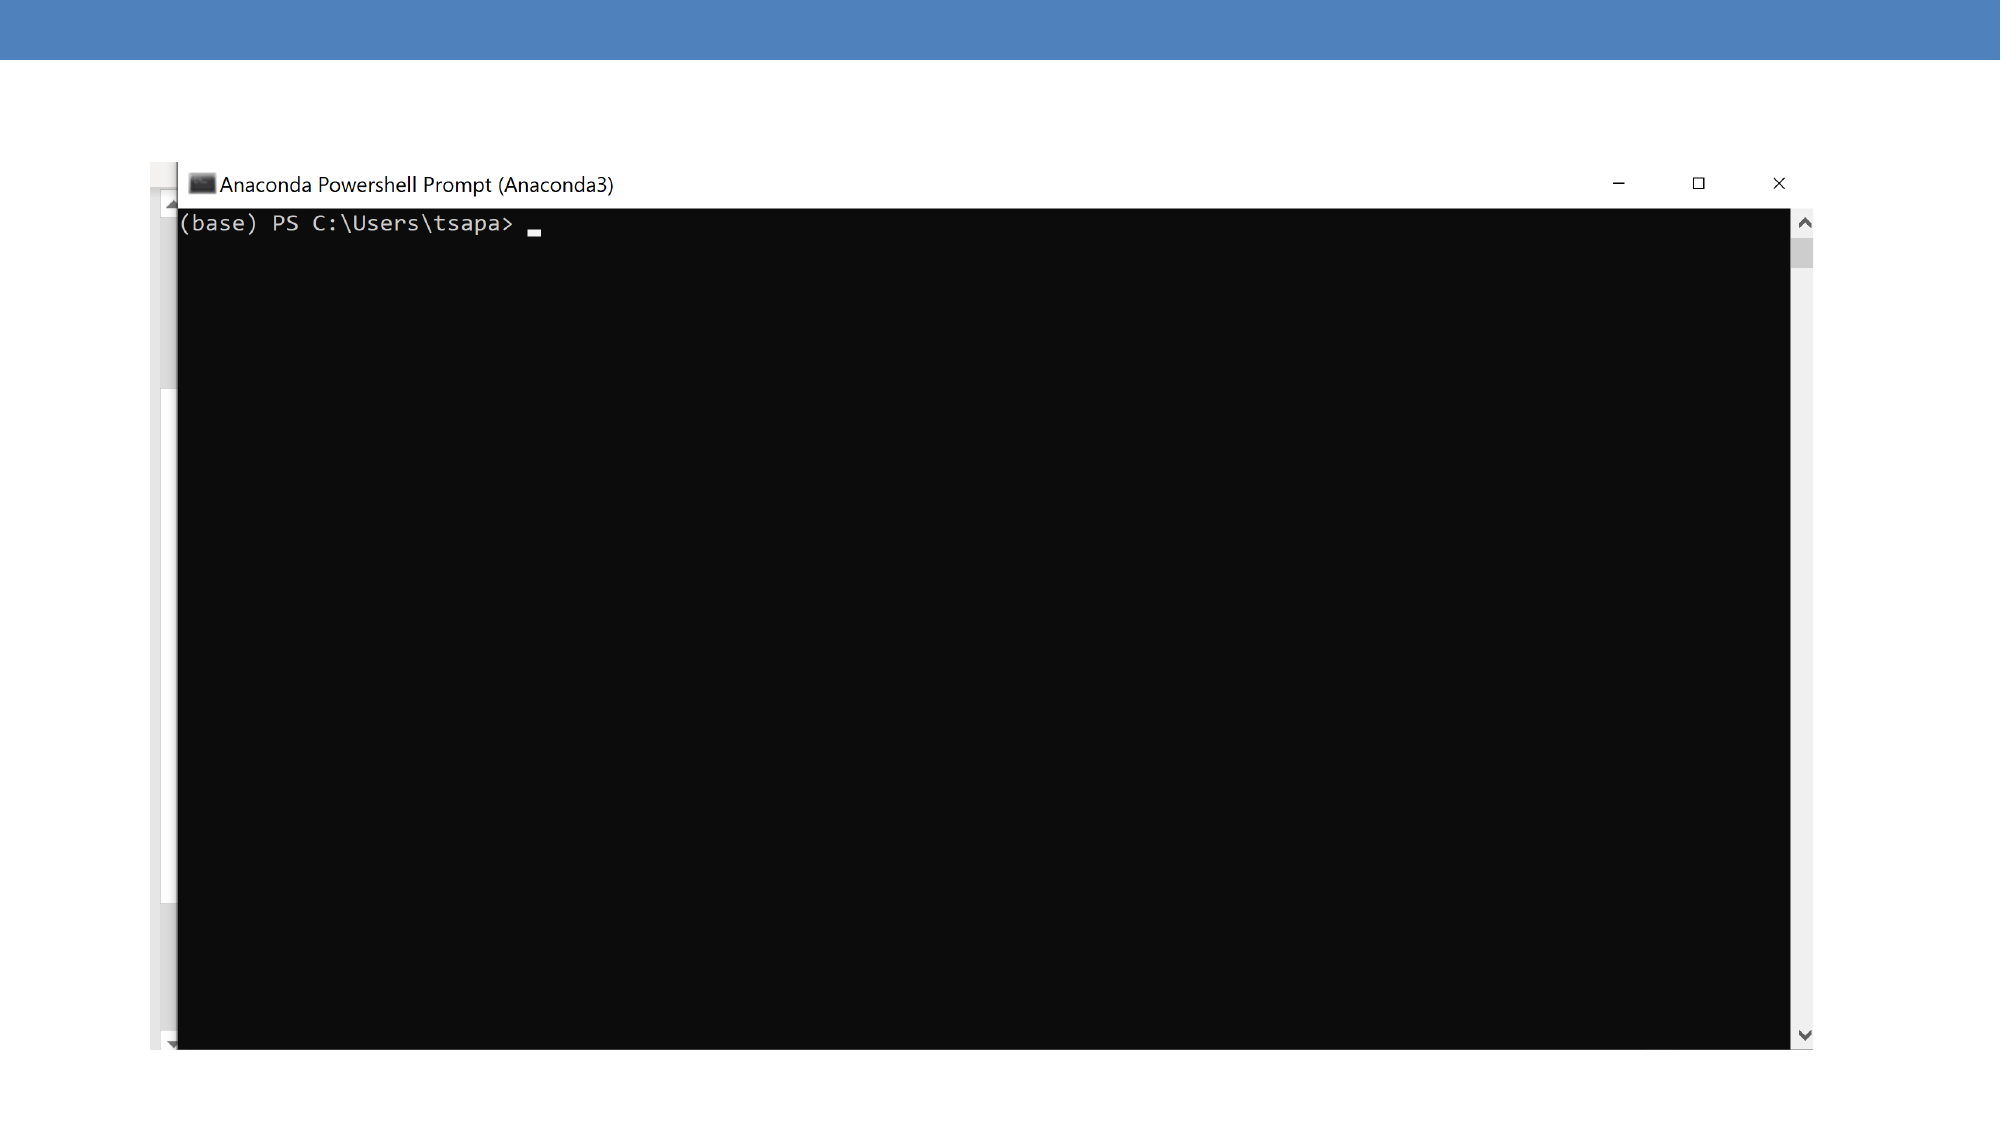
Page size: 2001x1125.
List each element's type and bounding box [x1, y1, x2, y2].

list [149, 162, 1814, 1050]
